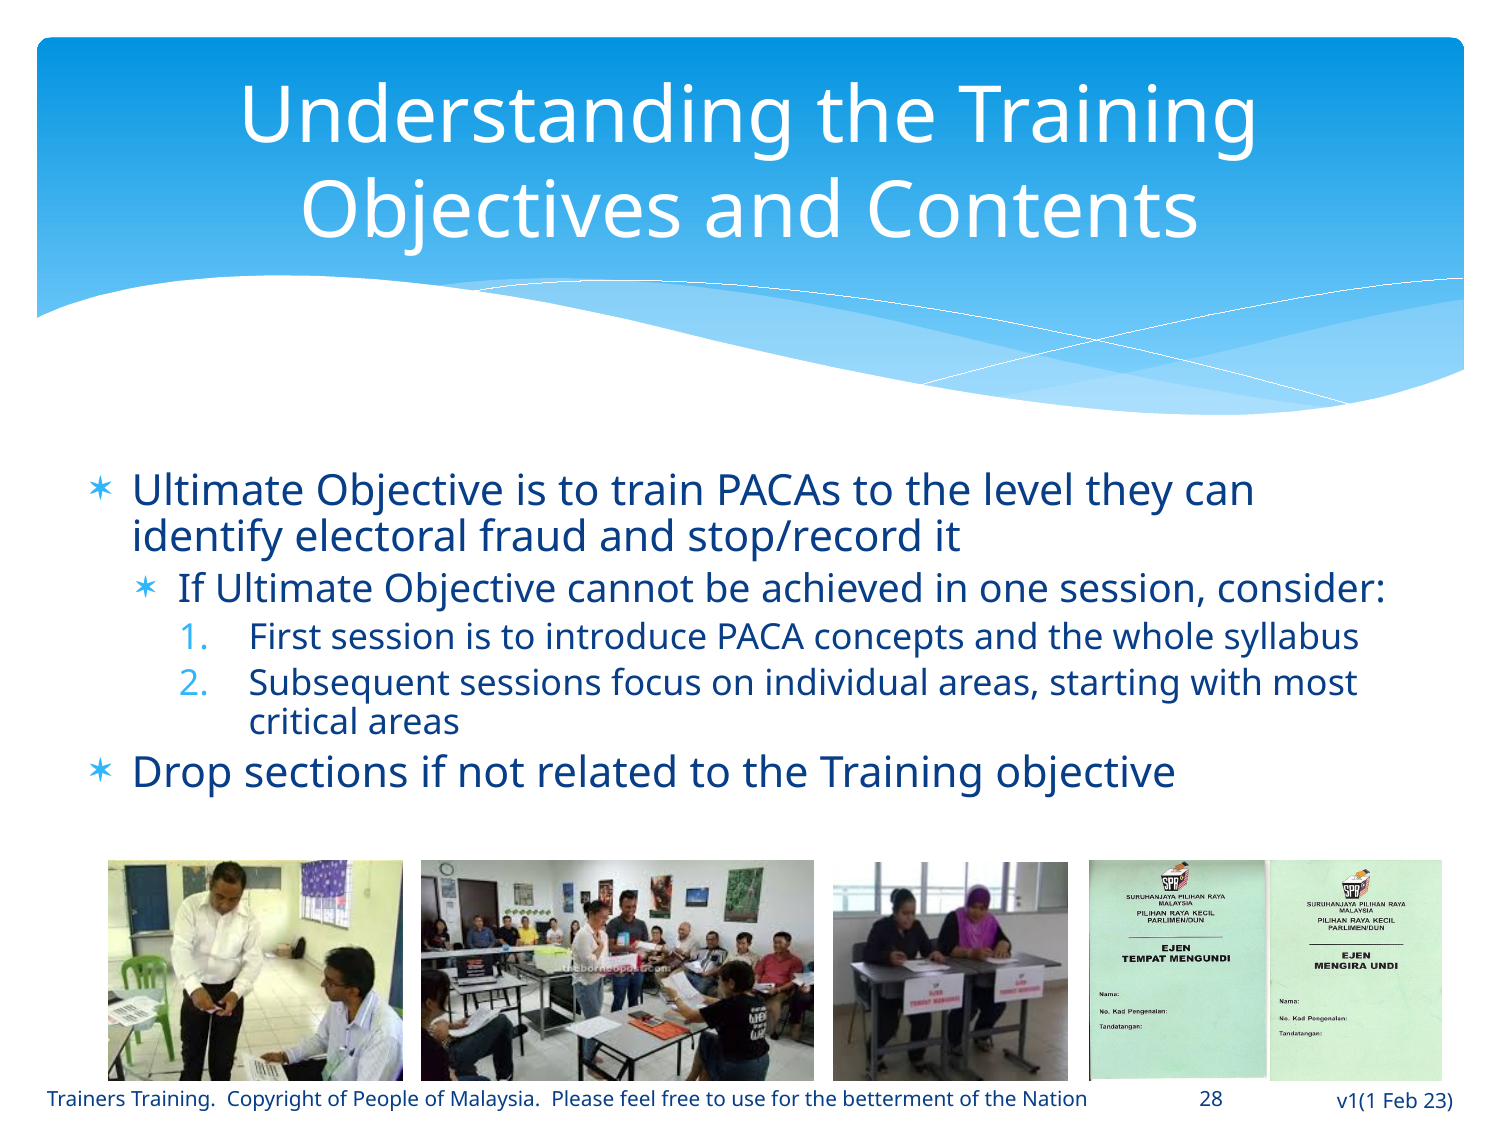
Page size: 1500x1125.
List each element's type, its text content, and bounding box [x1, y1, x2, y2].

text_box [1089, 859, 1442, 1081]
title Understanding the Training Objectives and Contents [75, 55, 1425, 261]
footer Trainers Training. Copyright of People of Malaysia. Please feel free to use for the betterment of the Nation [31, 1080, 1112, 1120]
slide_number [1291, 1080, 1469, 1120]
picture [420, 859, 814, 1081]
slide_number 28 [1163, 1090, 1259, 1120]
picture [833, 862, 1068, 1081]
list Ultimate Objective is to train PACAs to the level they can identify electoral fraud and stop/record it If Ultimate Objective cannot be achieved in one session, consider: First session is to introduce PACA concepts and the whole syllabus Subsequent sessions focus on individual areas, starting with most critical areas Drop sections if not related to the Training objective [75, 460, 1425, 863]
picture [108, 860, 403, 1081]
